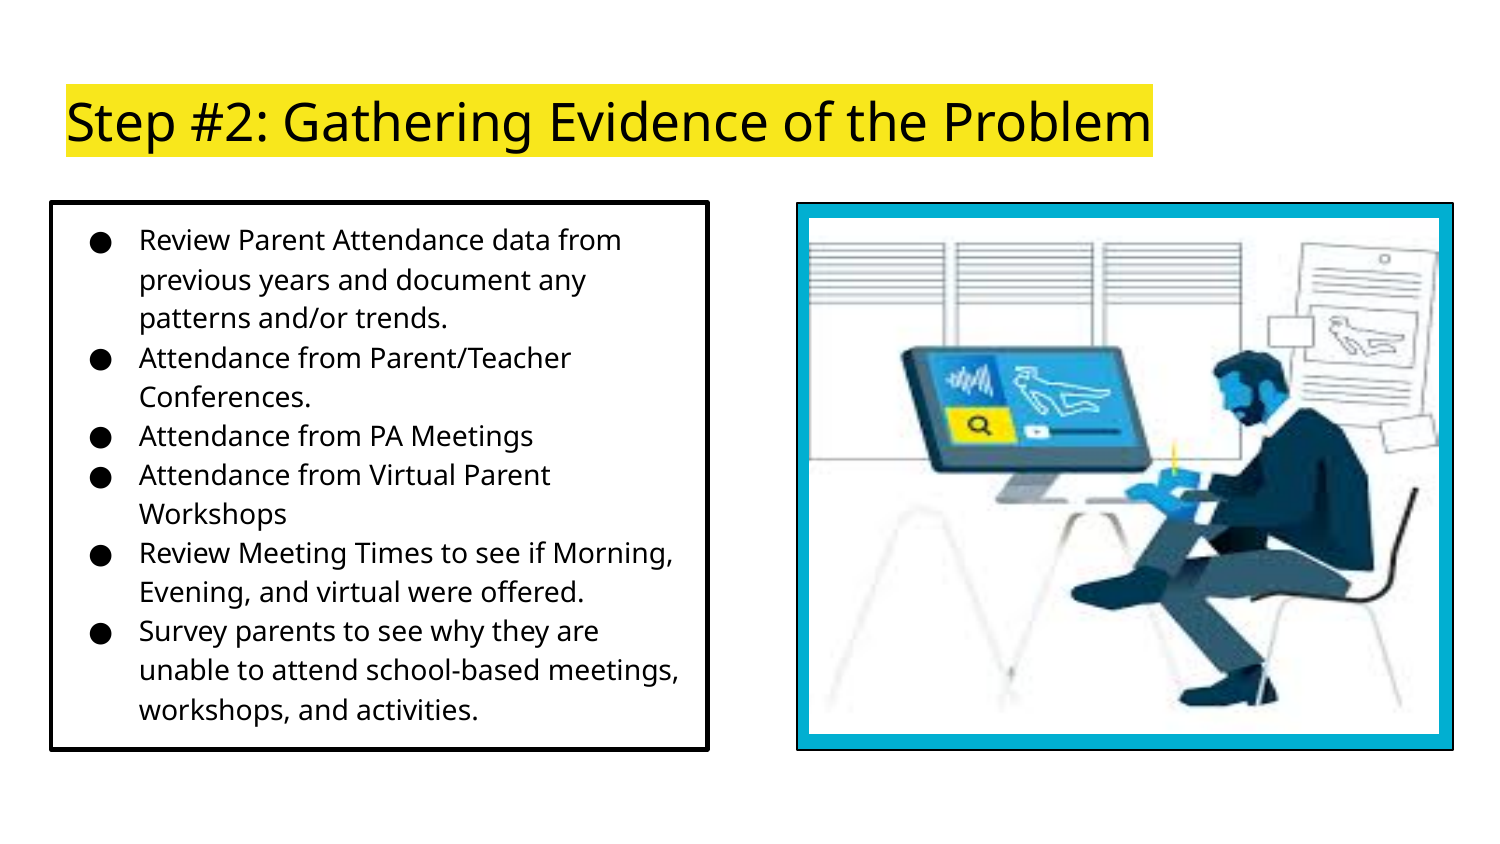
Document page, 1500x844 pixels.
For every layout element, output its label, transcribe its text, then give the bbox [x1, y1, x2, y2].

picture [809, 218, 1439, 734]
title Step #2: Gathering Evidence of the Problem [51, 72, 1449, 167]
text_box [797, 202, 1454, 750]
list Review Parent Attendance data from previous years and document any patterns and/or trends. Attendance from Parent/Teacher Conferences. Attendance from PA Meetings Attendance from Virtual Parent Workshops Review Meeting Times to see if Morning, Evening, and virtual were offered. Survey parents to see why they are unable to attend school-based meetings, workshops, and activities. [51, 202, 708, 750]
